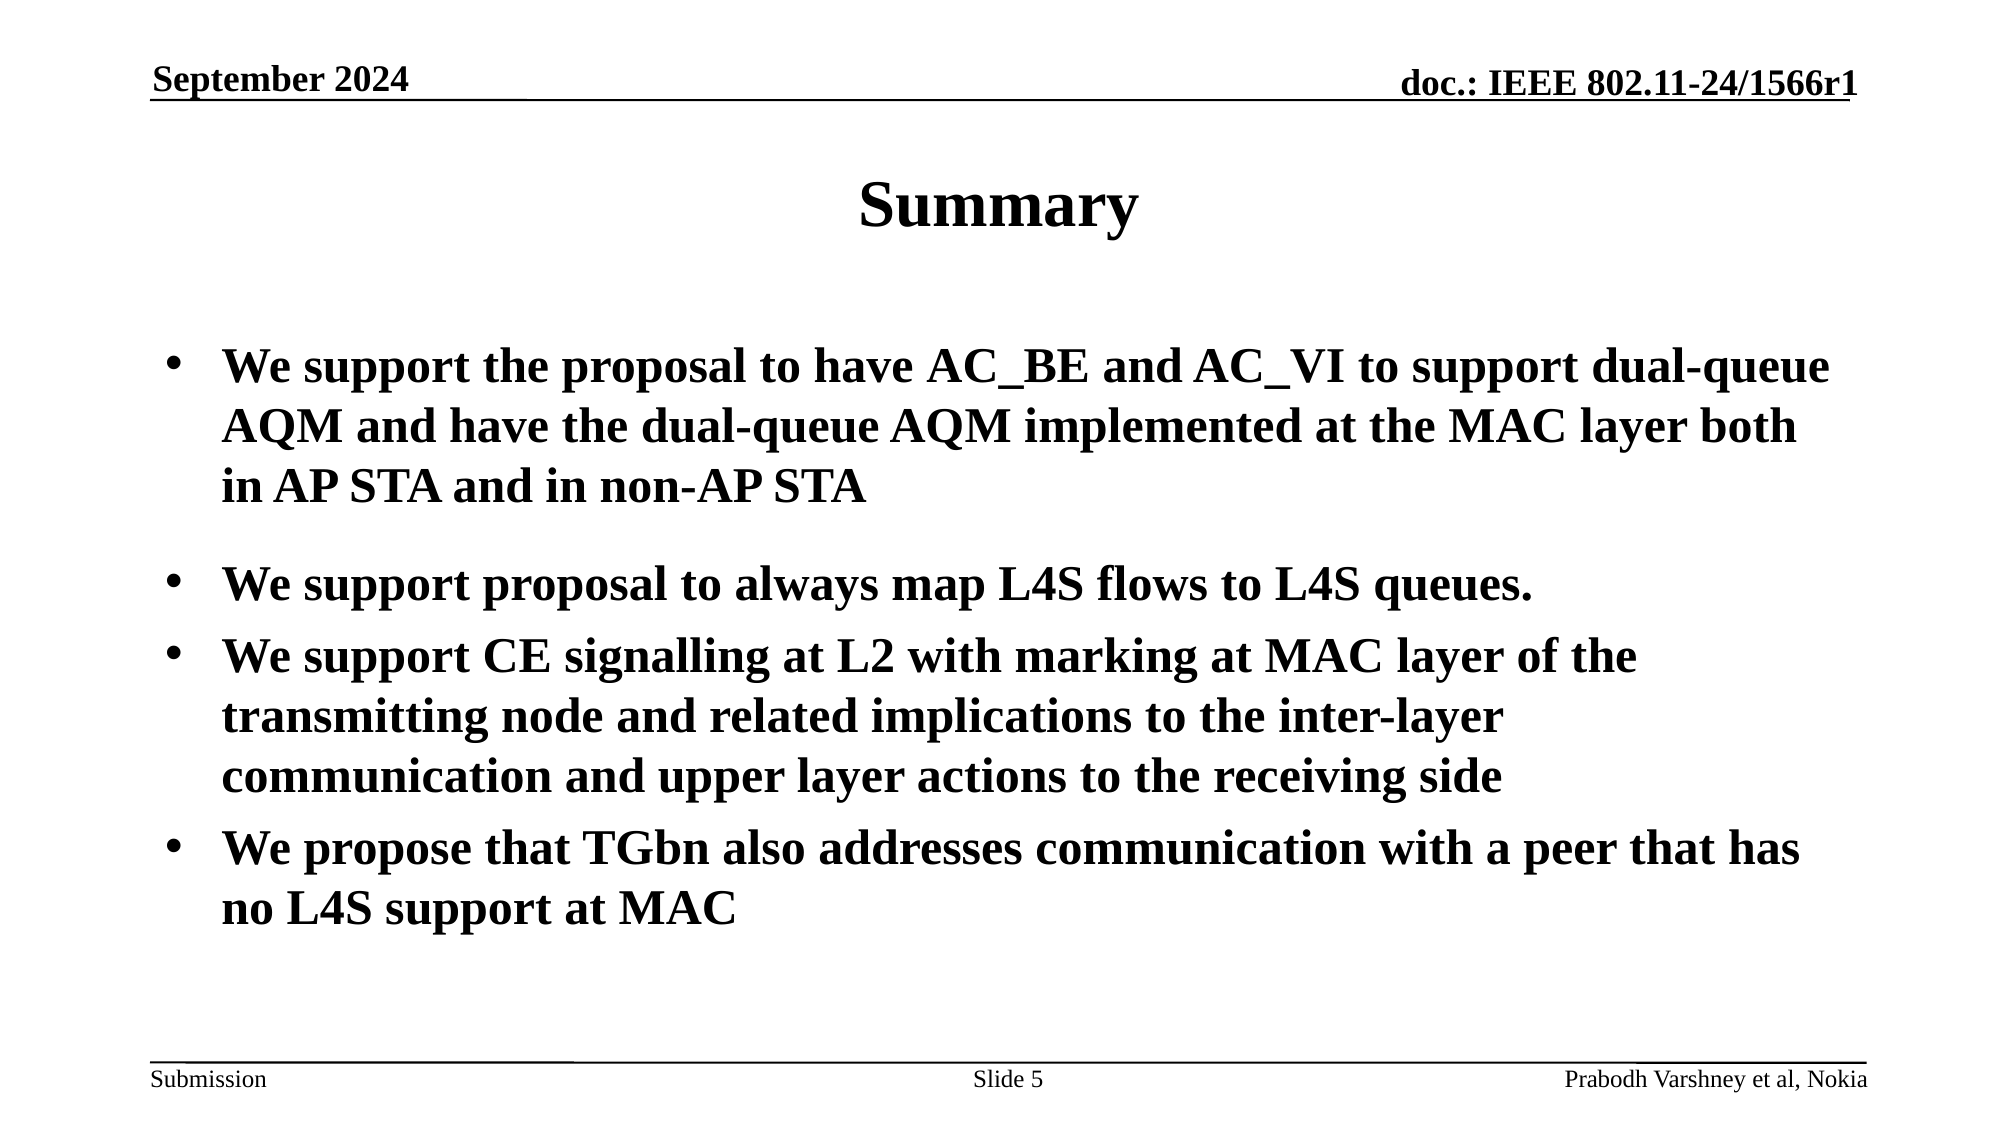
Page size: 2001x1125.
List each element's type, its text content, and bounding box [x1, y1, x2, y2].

footer Prabodh Varshney et al, Nokia [1171, 1061, 1869, 1093]
list We support the proposal to have AC_BE and AC_VI to support dual-queue AQM and have the dual-queue AQM implemented at the MAC layer both in AP STA and in non-AP STA We support proposal to always map L4S flows to L4S queues. We support CE signalling at L2 with marking at MAC layer of the transmitting node and related implications to the inter-layer communication and upper layer actions to the receiving side We propose that TGbn also addresses communication with a peer that has no L4S support at MAC [149, 324, 1850, 1000]
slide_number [152, 54, 563, 100]
slide_number Slide 5 [950, 1061, 1067, 1123]
title Summary [149, 112, 1850, 288]
